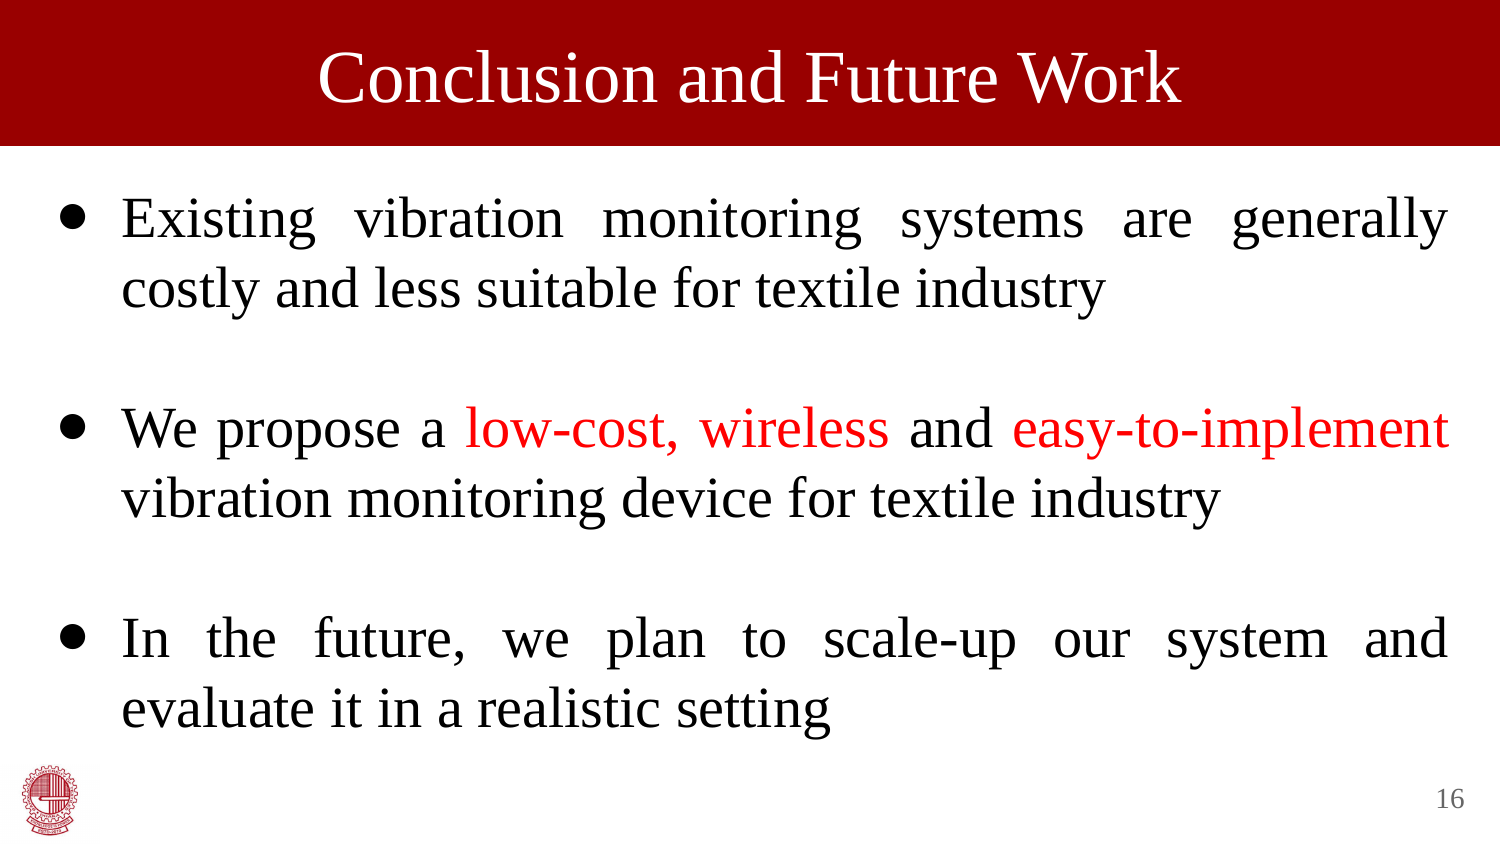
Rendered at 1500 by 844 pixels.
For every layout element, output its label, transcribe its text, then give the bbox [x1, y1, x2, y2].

slide_number 16 [1389, 764, 1480, 830]
picture [0, 764, 100, 844]
text_box Existing vibration monitoring systems are generally costly and less suitable for textile industry We propose a low-cost, wireless and easy-to-implement vibration monitoring device for textile industry In the future, we plan to scale-up our system and evaluate it in a realistic setting [31, 163, 1465, 753]
title Conclusion and Future Work [0, 0, 1500, 146]
